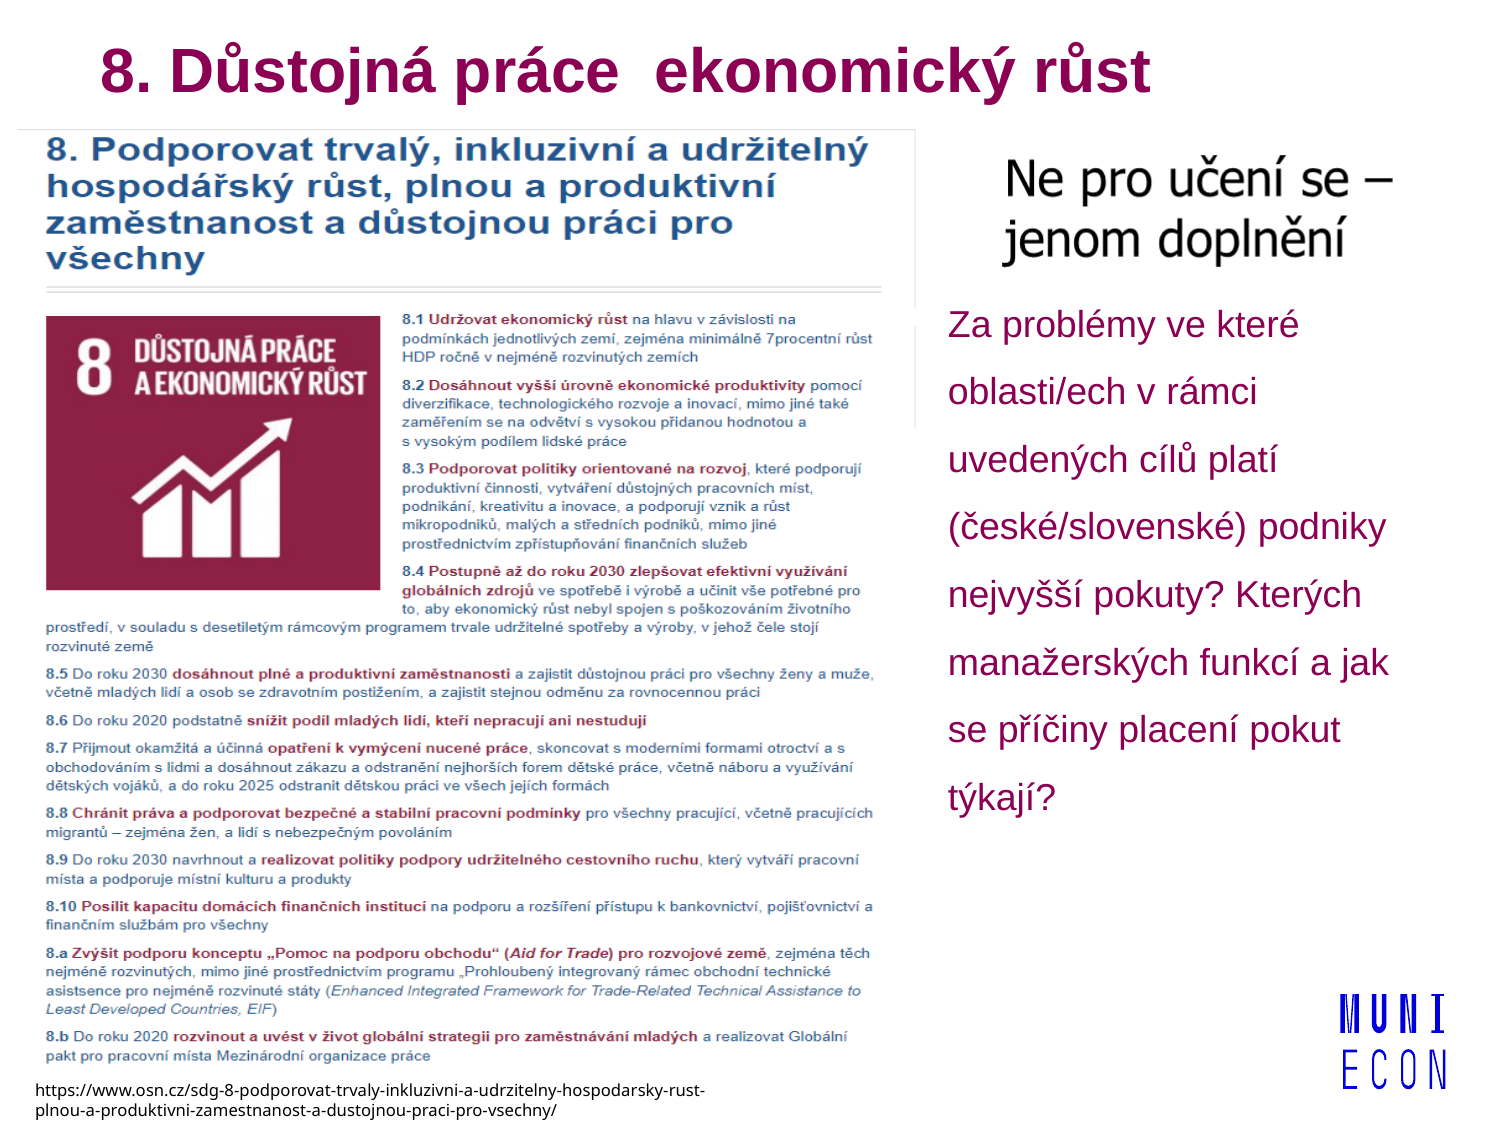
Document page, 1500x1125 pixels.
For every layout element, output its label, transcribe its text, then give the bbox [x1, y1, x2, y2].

title 8. Důstojná práce ekonomický růst [100, 42, 1424, 117]
picture [974, 130, 1500, 297]
list Za problémy ve které oblasti/ech v rámci uvedených cílů platí (české/slovenské) podniky nejvyšší pokuty? Kterých manažerských funkcí a jak se příčiny placení pokut týkají? [938, 277, 1412, 957]
picture [17, 125, 916, 1083]
text_box https://www.osn.cz/sdg-8-podporovat-trvaly-inkluzivni-a-udrzitelny-hospodarsky-rust-plnou-a-produktivni-zamestnanost-a-dustojnou-praci-pro-vsechny/ [20, 1090, 771, 1125]
